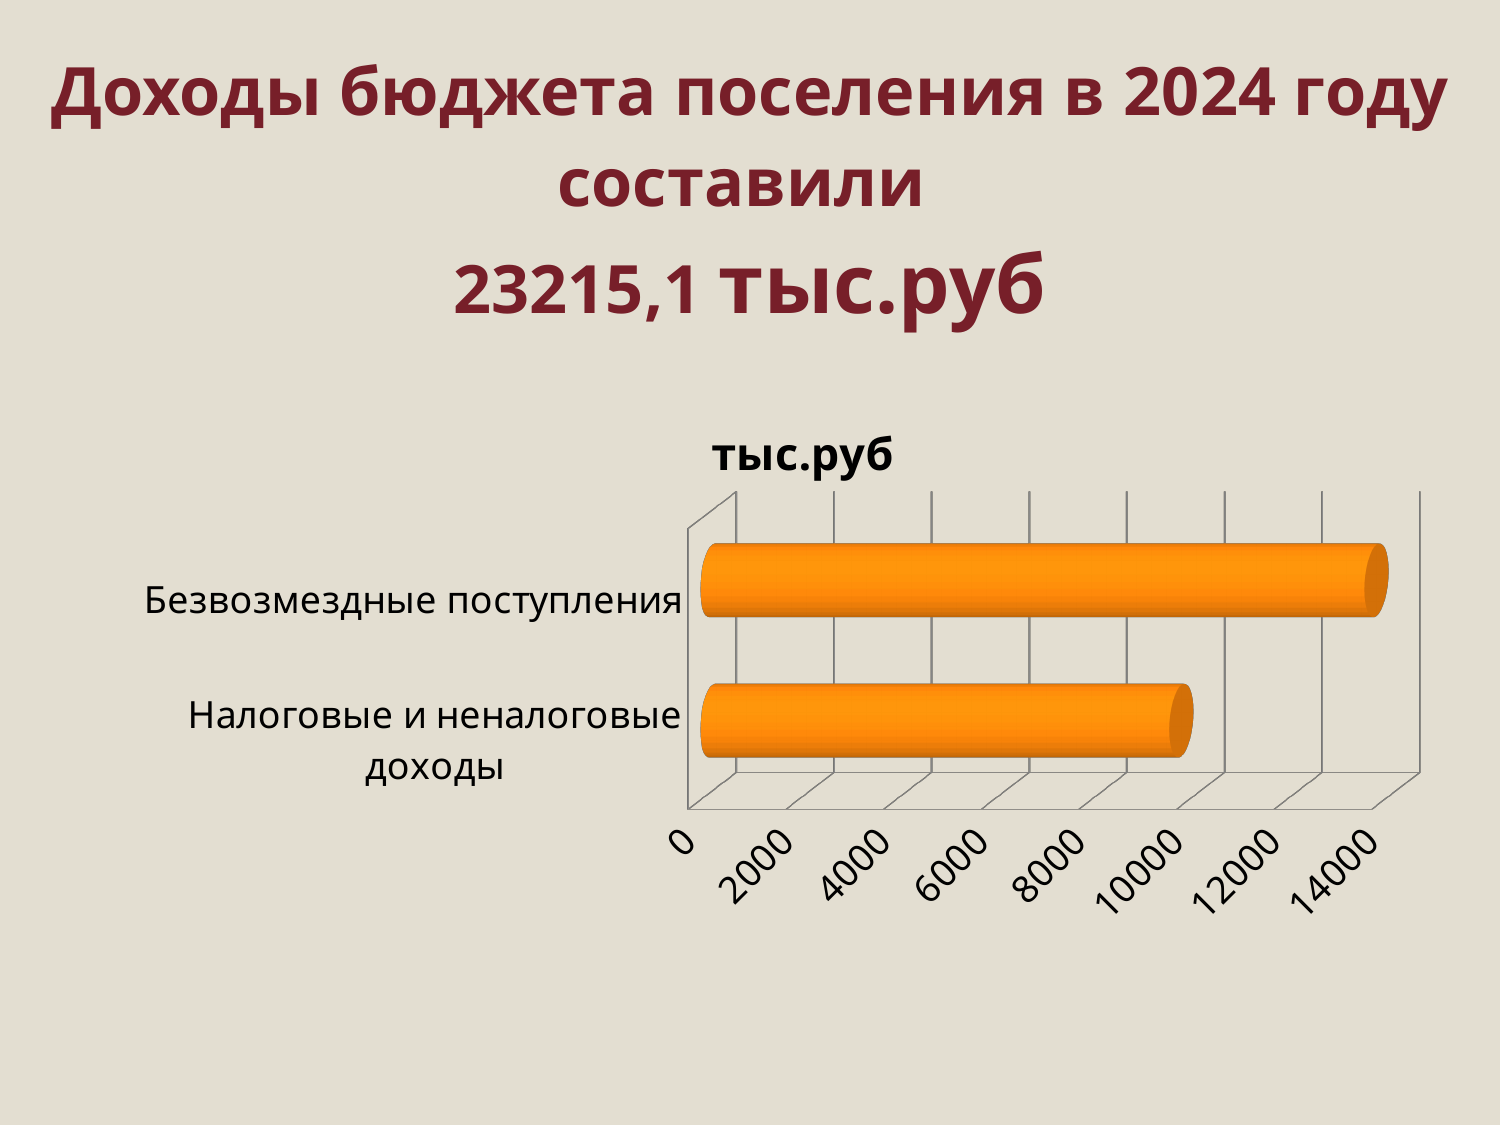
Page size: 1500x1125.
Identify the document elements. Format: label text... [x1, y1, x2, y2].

title Доходы бюджета поселения в 2024 году составили 23215,1 тыс.руб [35, 35, 1465, 338]
chart [105, 386, 1500, 1055]
